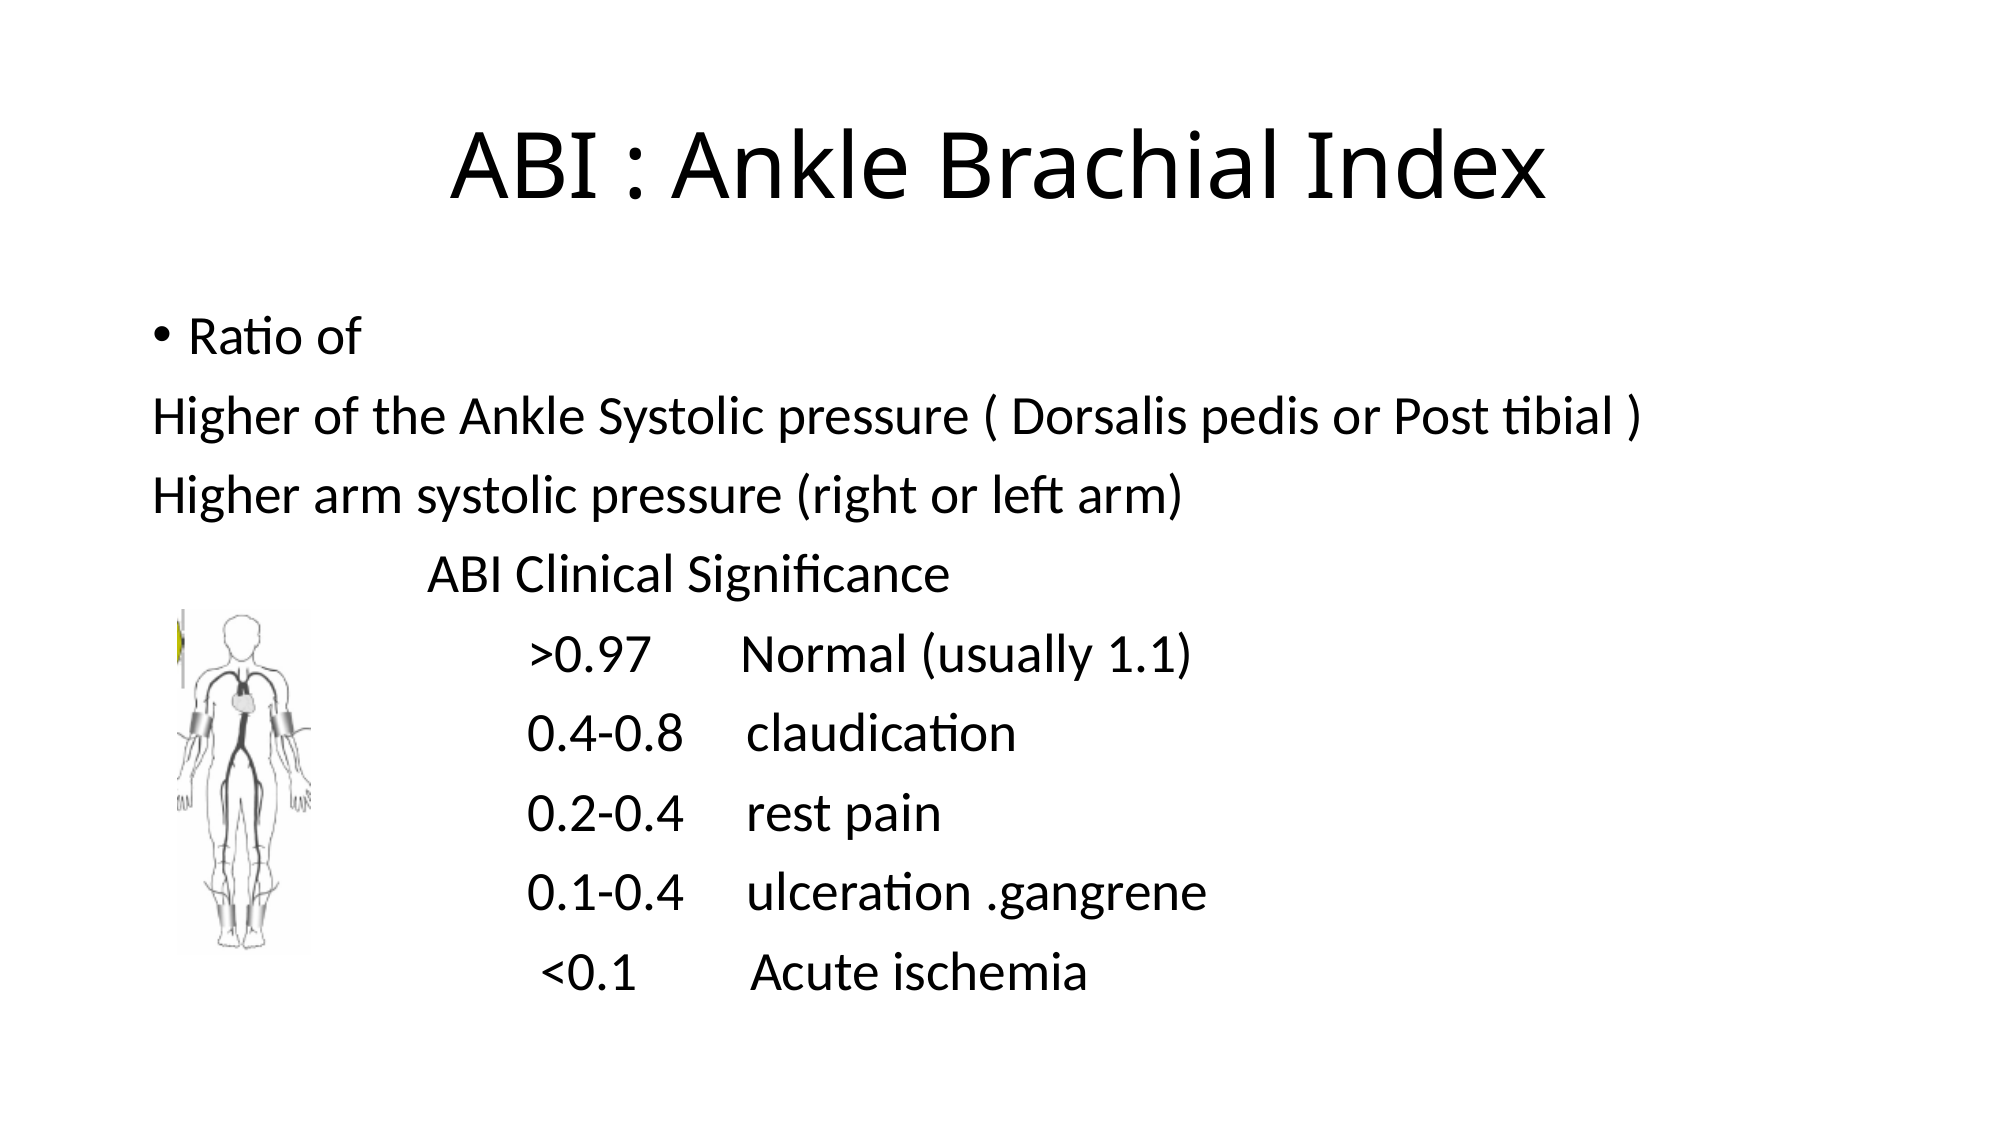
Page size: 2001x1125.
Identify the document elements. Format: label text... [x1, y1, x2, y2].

title ABI : Ankle Brachial Index [137, 59, 1863, 278]
list Ratio of Higher of the Ankle Systolic pressure ( Dorsalis pedis or Post tibial ) Higher arm systolic pressure (right or left arm) ABI Clinical Significance >0.97 Normal (usually 1.1) 0.4-0.8 claudication 0.2-0.4 rest pain 0.1-0.4 ulceration .gangrene <0.1 Acute ischemia [137, 299, 1863, 1014]
picture [177, 609, 311, 955]
